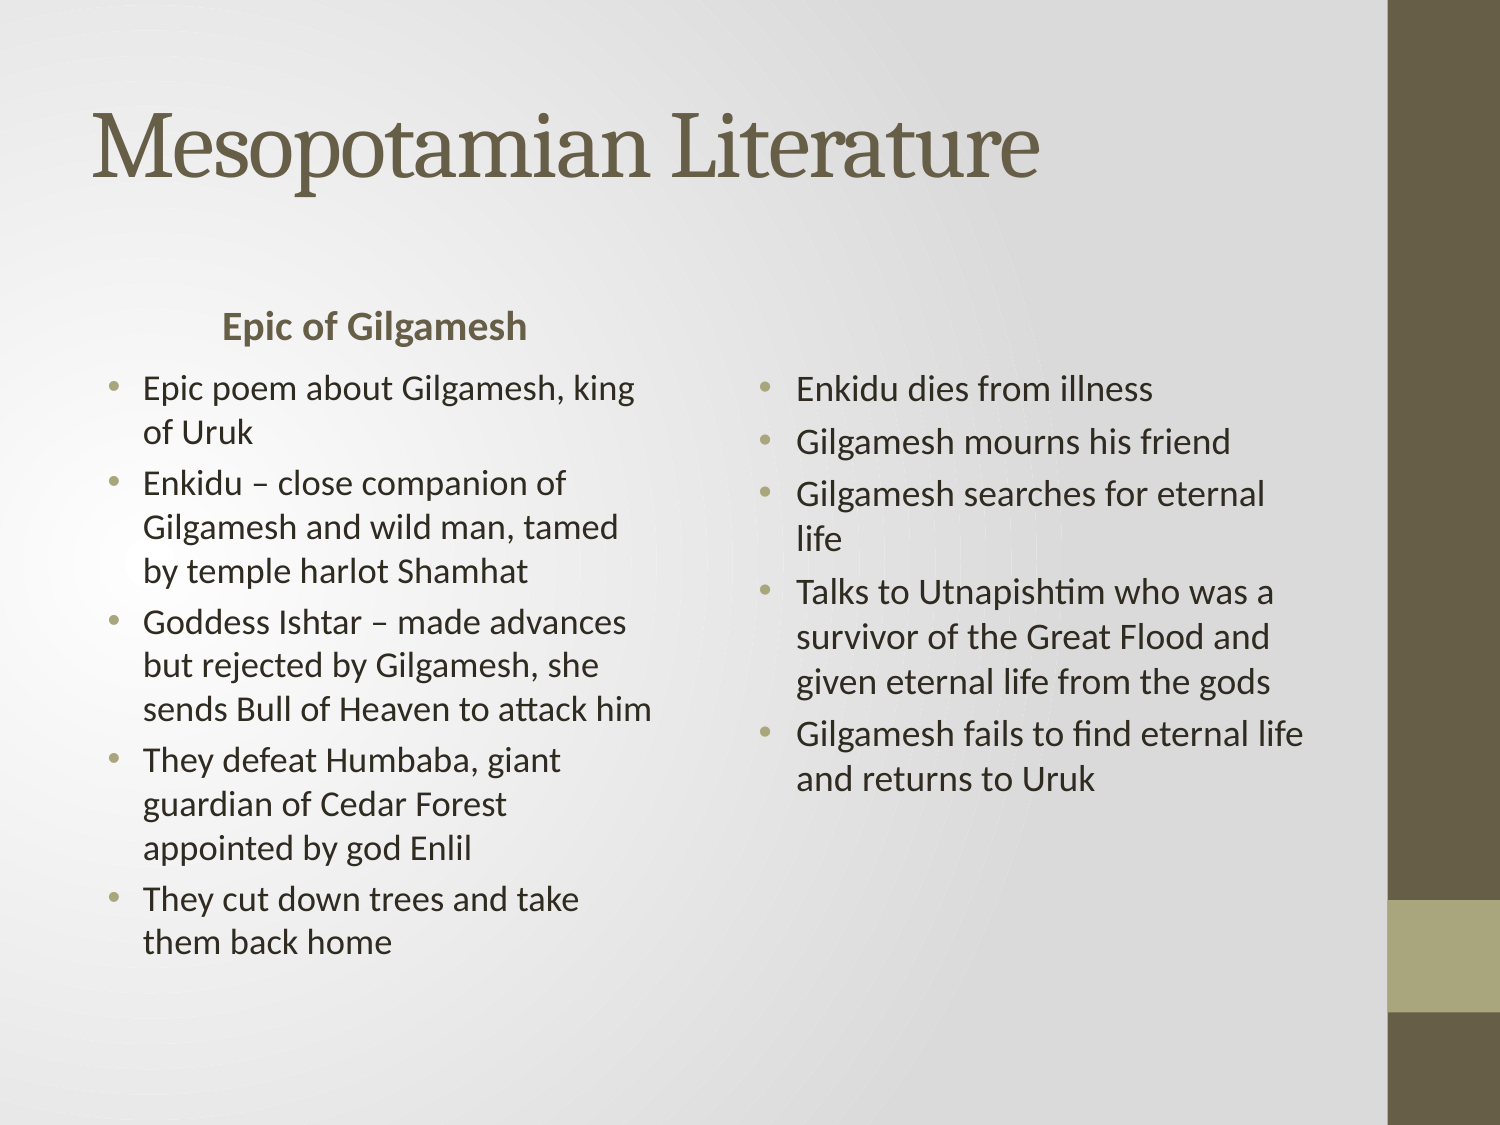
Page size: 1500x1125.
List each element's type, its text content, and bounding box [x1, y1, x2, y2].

list Enkidu dies from illness Gilgamesh mourns his friend Gilgamesh searches for eternal life Talks to Utnapishtim who was a survivor of the Great Flood and given eternal life from the gods Gilgamesh fails to find eternal life and returns to Uruk [725, 356, 1325, 1005]
title Mesopotamian Literature [75, 45, 1325, 233]
list Epic of Gilgamesh [75, 251, 675, 356]
list Epic poem about Gilgamesh, king of Uruk Enkidu – close companion of Gilgamesh and wild man, tamed by temple harlot Shamhat Goddess Ishtar – made advances but rejected by Gilgamesh, she sends Bull of Heaven to attack him They defeat Humbaba, giant guardian of Cedar Forest appointed by god Enlil They cut down trees and take them back home [75, 356, 675, 1005]
